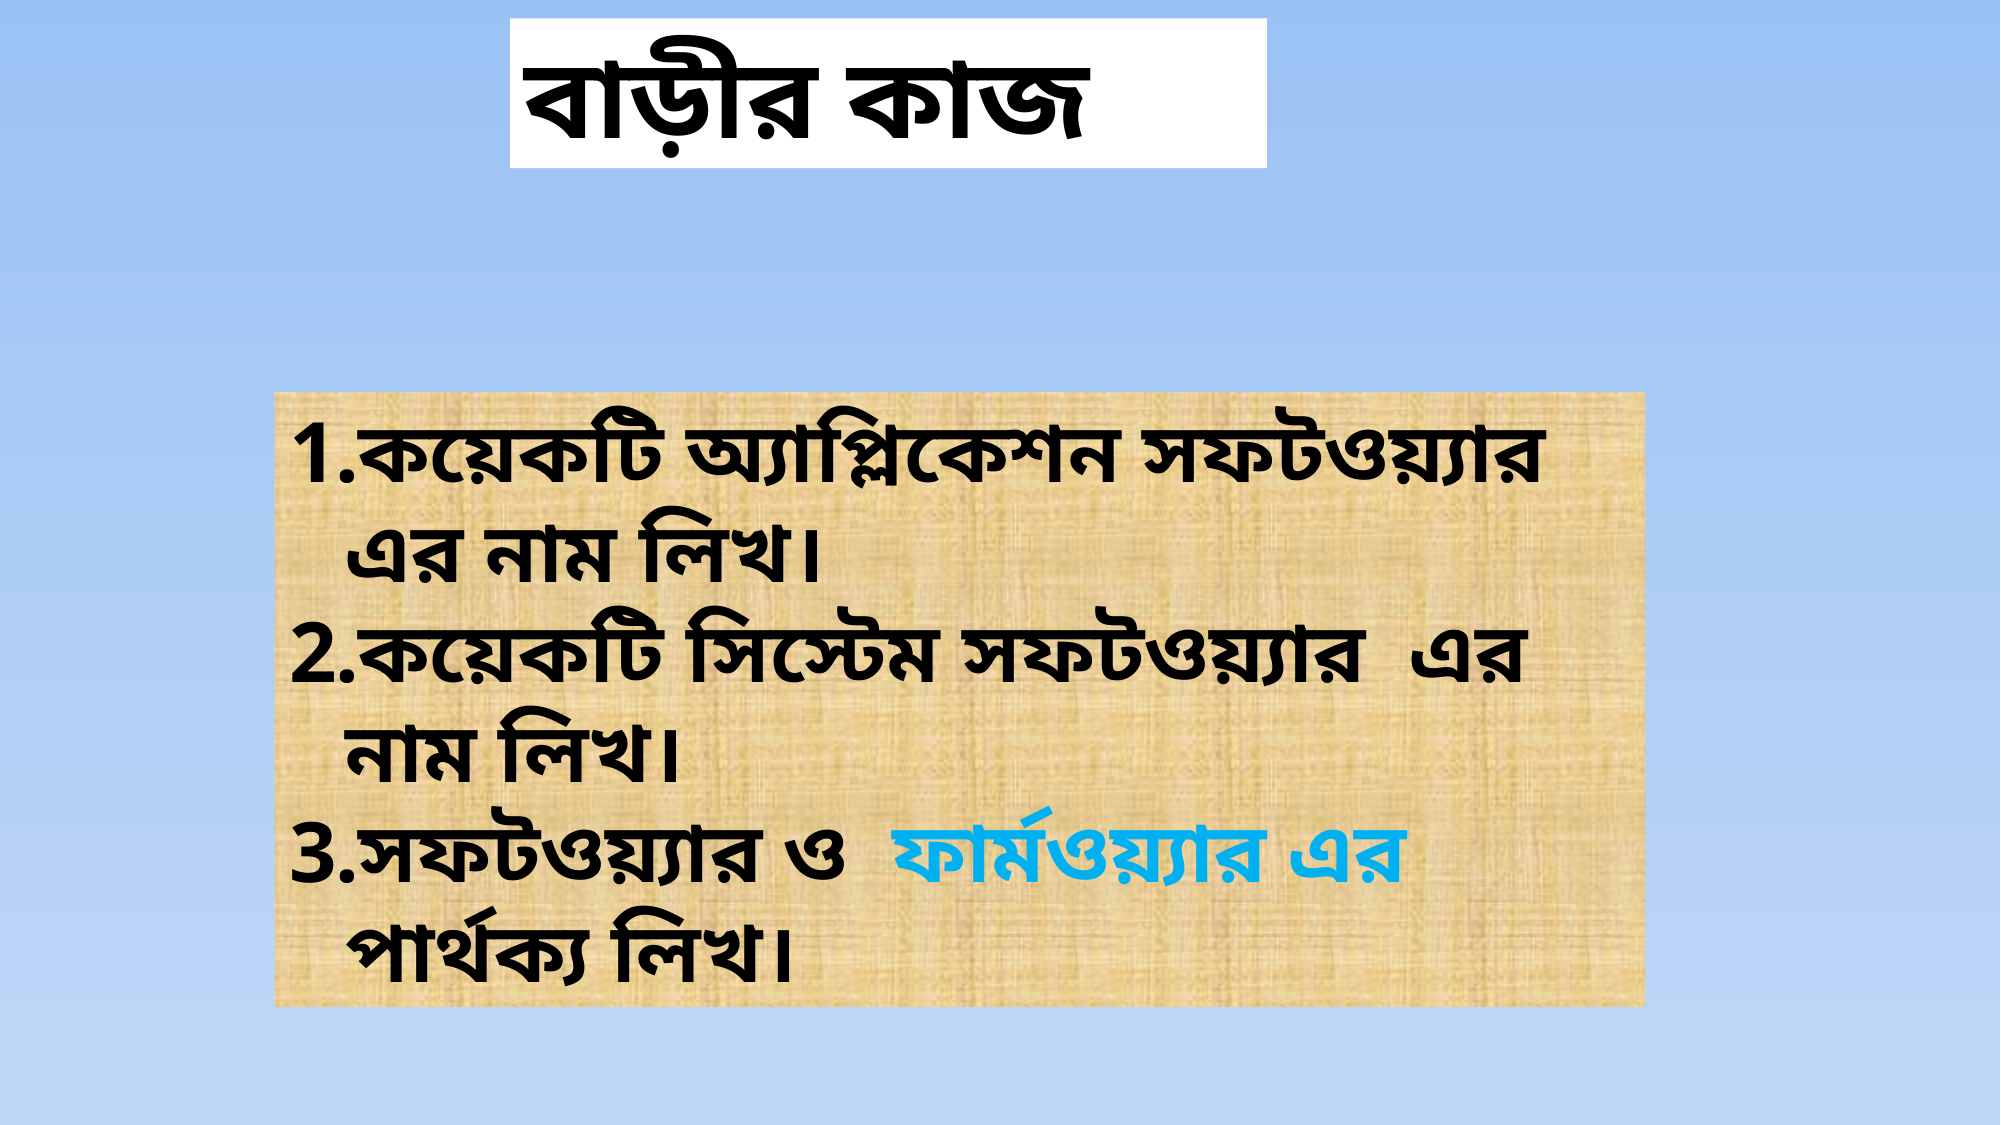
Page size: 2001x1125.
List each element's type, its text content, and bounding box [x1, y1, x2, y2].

text_box কয়েকটি অ্যাপ্লিকেশন সফটওয়্যার এর নাম লিখ। কয়েকটি সিস্টেম সফটওয়্যার এর নাম লিখ। সফটওয়্যার ও ফার্মওয়্যার এর পার্থক্য লিখ। [274, 392, 1646, 1007]
text_box বাড়ীর কাজ [510, 18, 1267, 169]
